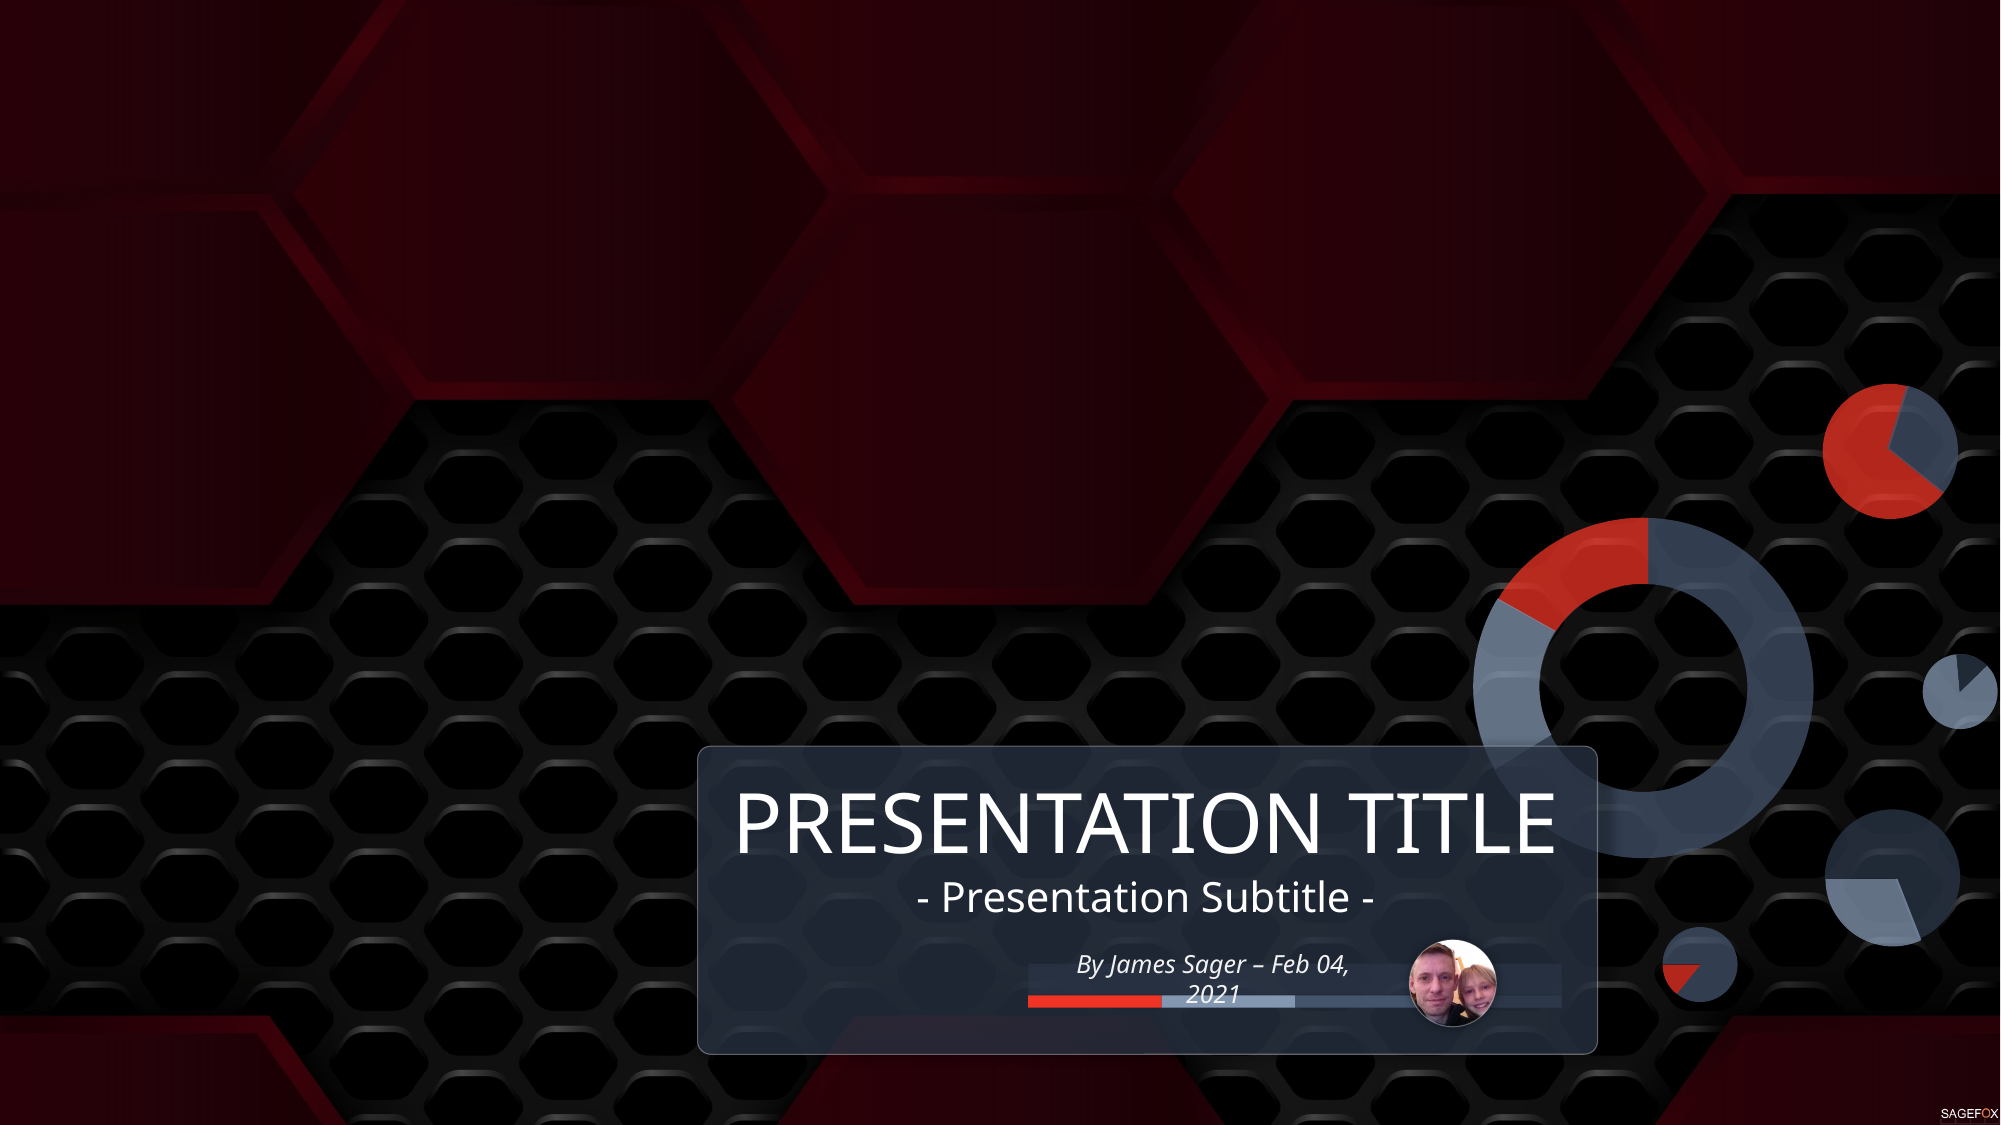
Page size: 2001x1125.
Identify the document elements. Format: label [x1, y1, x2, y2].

text_box [1662, 927, 1738, 1003]
picture [0, 0, 2001, 1125]
text_box [1822, 383, 1958, 520]
text_box [1922, 654, 1998, 730]
text_box [1453, 517, 1814, 859]
text_box [697, 746, 1598, 1055]
text_box [1824, 809, 1961, 947]
